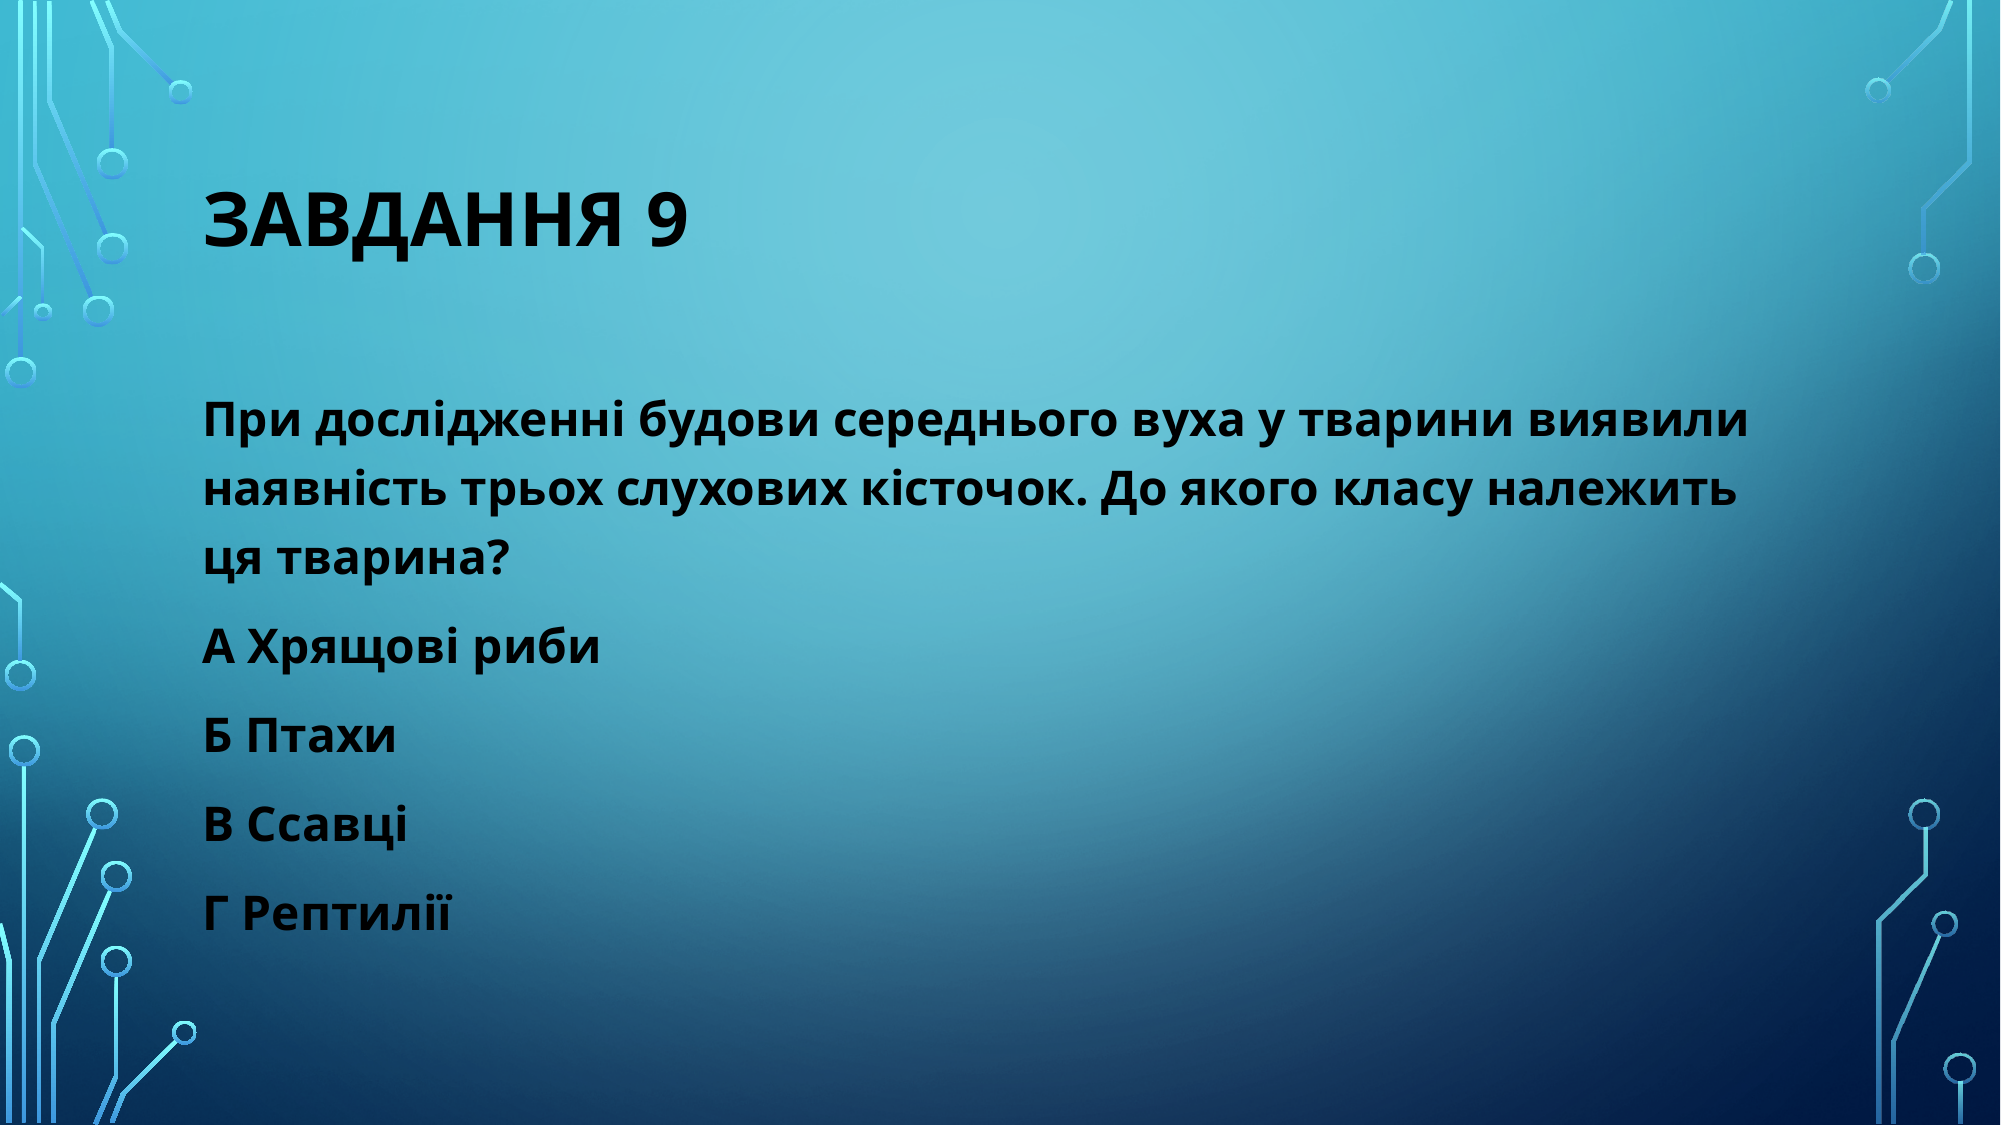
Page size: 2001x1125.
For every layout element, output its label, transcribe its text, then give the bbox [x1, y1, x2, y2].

title Завдання 9 [187, 101, 1813, 344]
list При дослідженні будови середнього вуха у тварини виявили наявність трьох слухових кісточок. До якого класу належить ця тварина? А Хрящові риби Б Птахи В Ссавці Г Рептилії [187, 369, 1813, 950]
